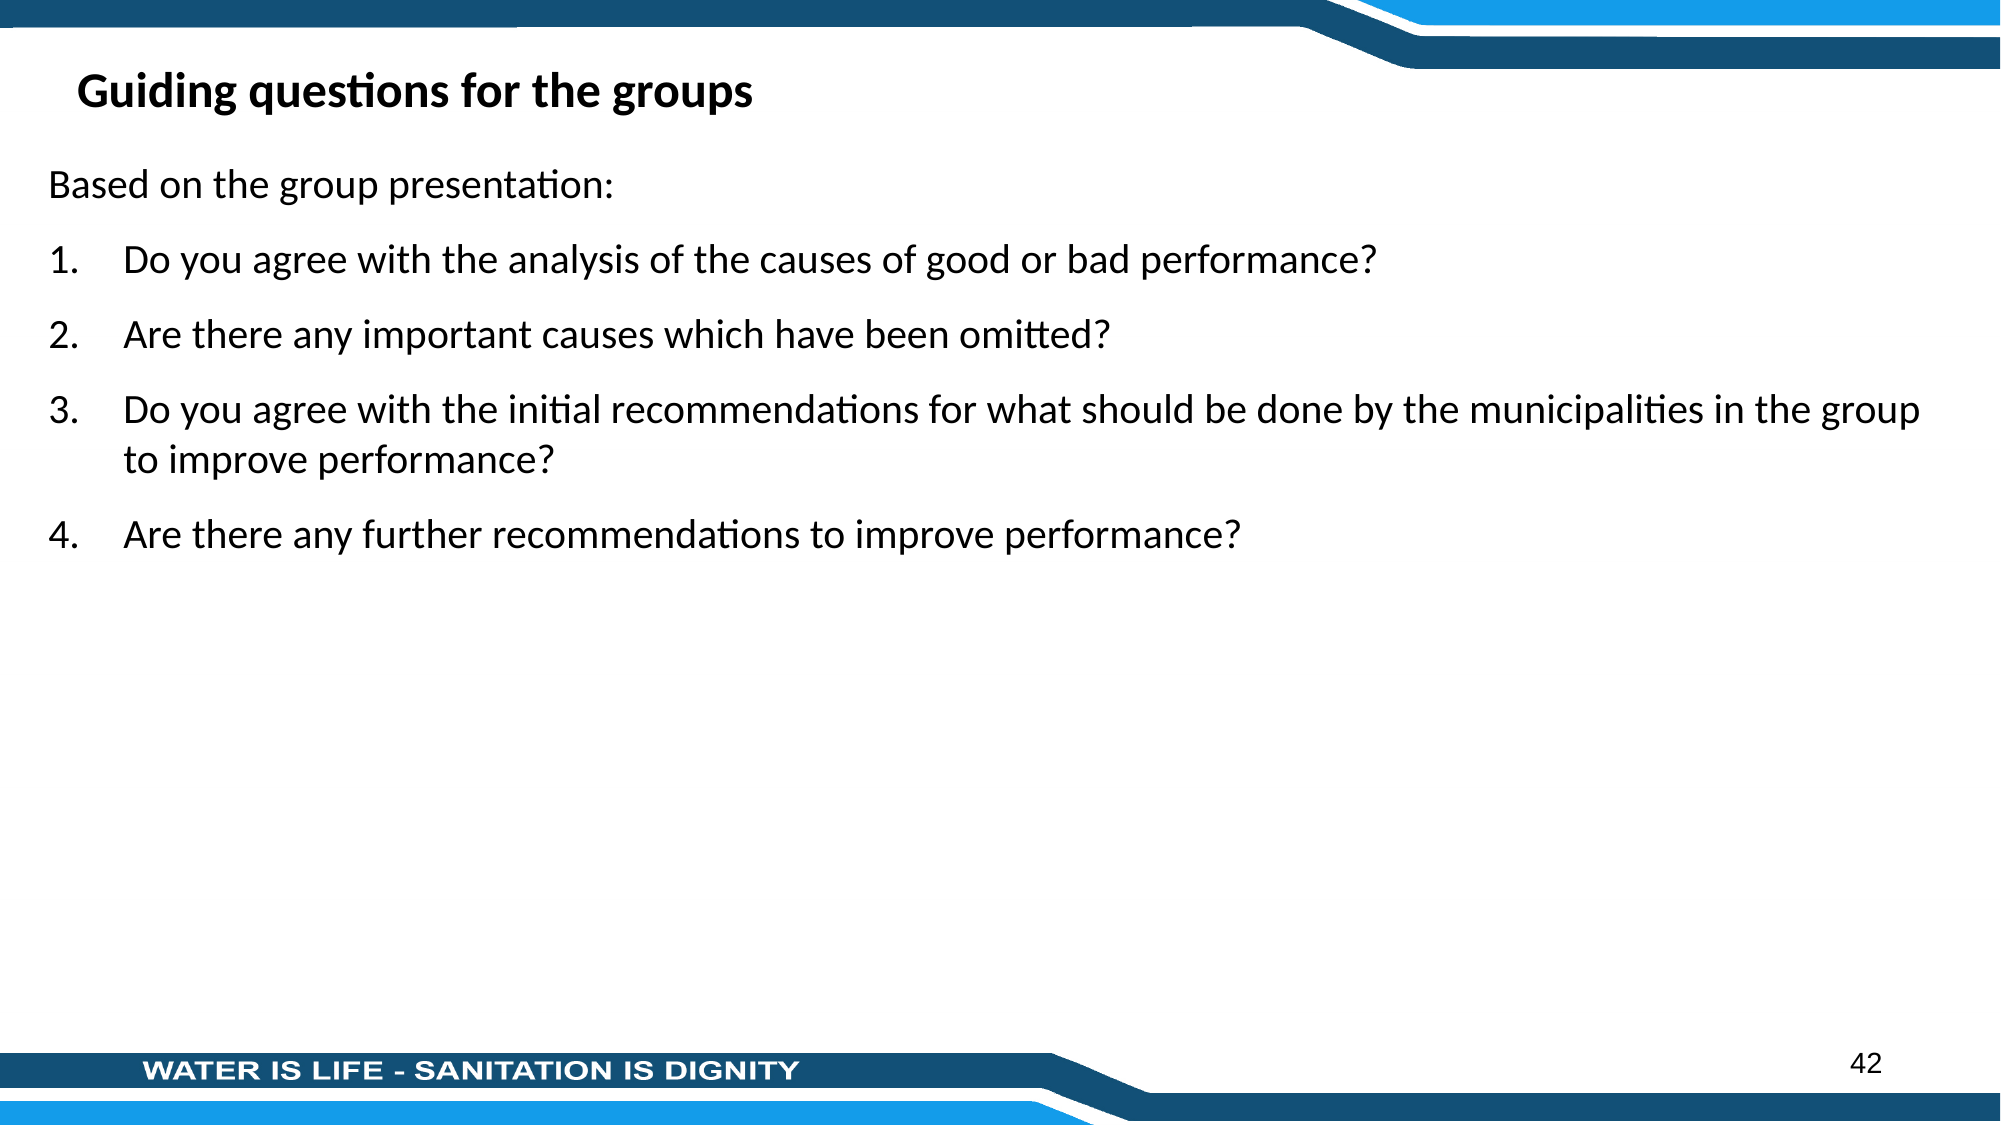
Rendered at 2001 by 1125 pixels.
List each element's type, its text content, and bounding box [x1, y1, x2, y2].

list Based on the group presentation: Do you agree with the analysis of the causes of good or bad performance? Are there any important causes which have been omitted? Do you agree with the initial recommendations for what should be done by the municipalities in the group to improve performance? Are there any further recommendations to improve performance? [33, 149, 1967, 950]
picture [0, 0, 2001, 1125]
title Guiding questions for the groups [62, 49, 1938, 139]
slide_number 42 [1633, 1036, 2000, 1097]
